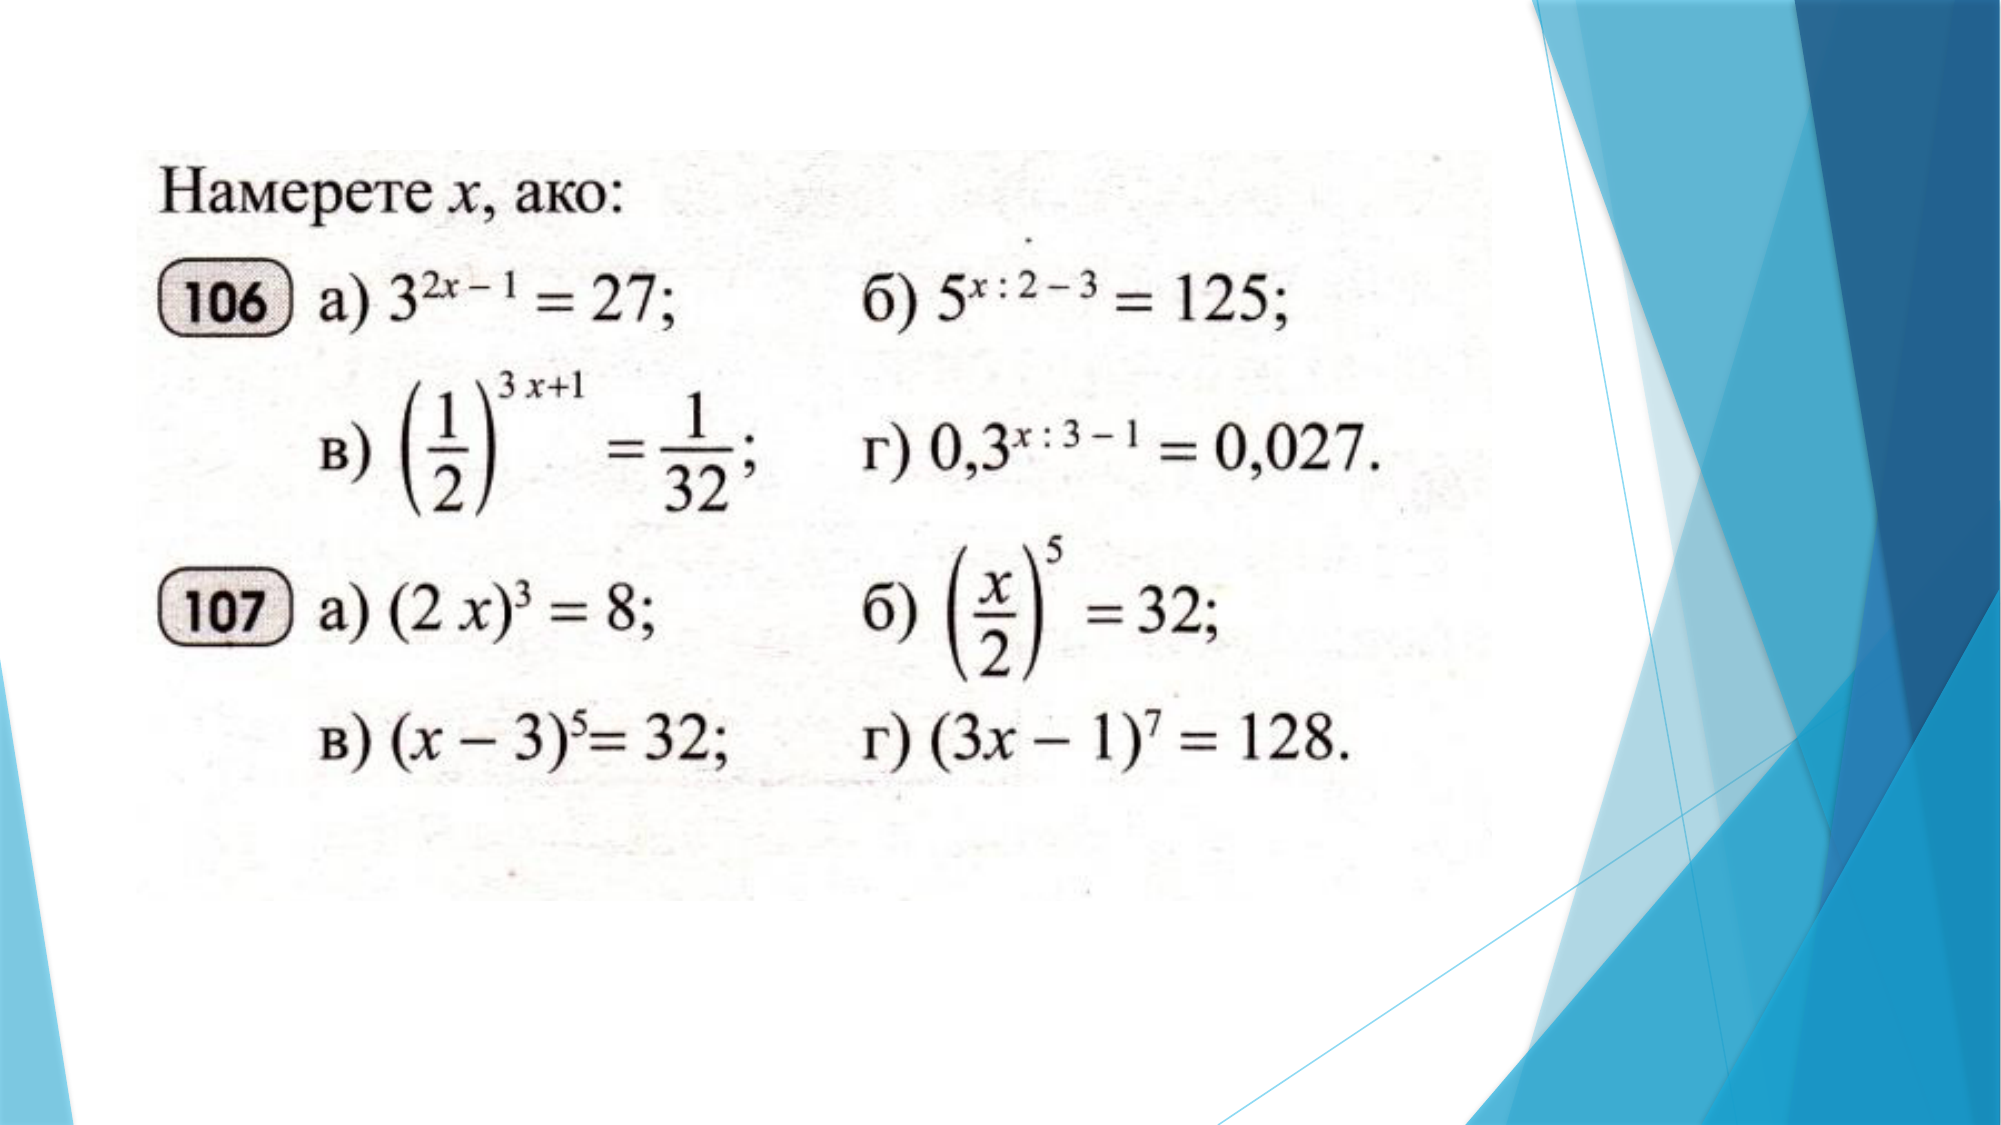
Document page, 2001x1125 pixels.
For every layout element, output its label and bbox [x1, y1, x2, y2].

picture [136, 149, 1493, 902]
